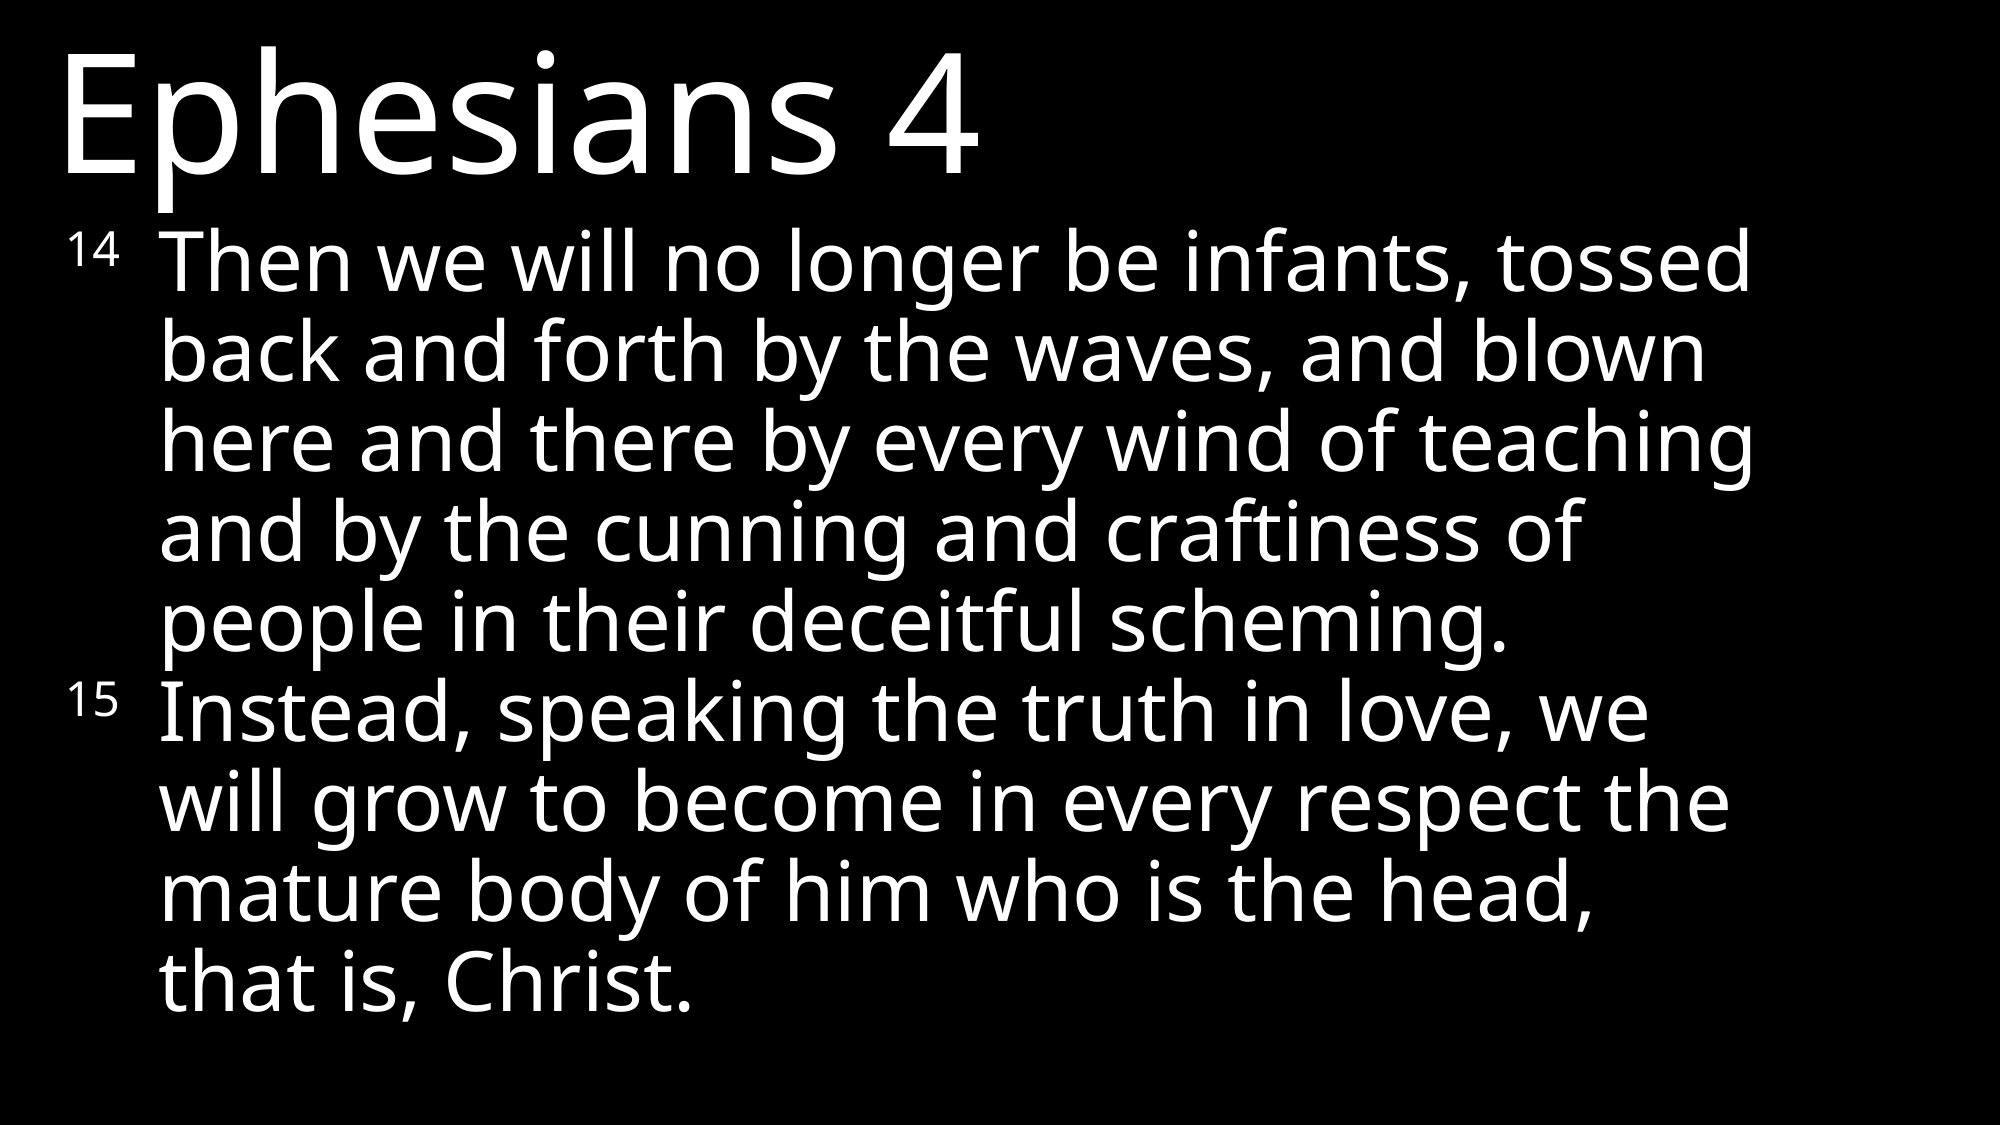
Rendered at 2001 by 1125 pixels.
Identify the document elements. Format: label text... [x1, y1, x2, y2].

text_box 14 Then we will no longer be infants, tossed back and forth by the waves, and blown here and there by every wind of teaching and by the cunning and craftiness of people in their deceitful scheming. 15 Instead, speaking the truth in love, we will grow to become in every respect the mature body of him who is the head, that is, Christ. [49, 215, 1788, 1037]
text_box Ephesians 4 [37, 0, 1838, 215]
